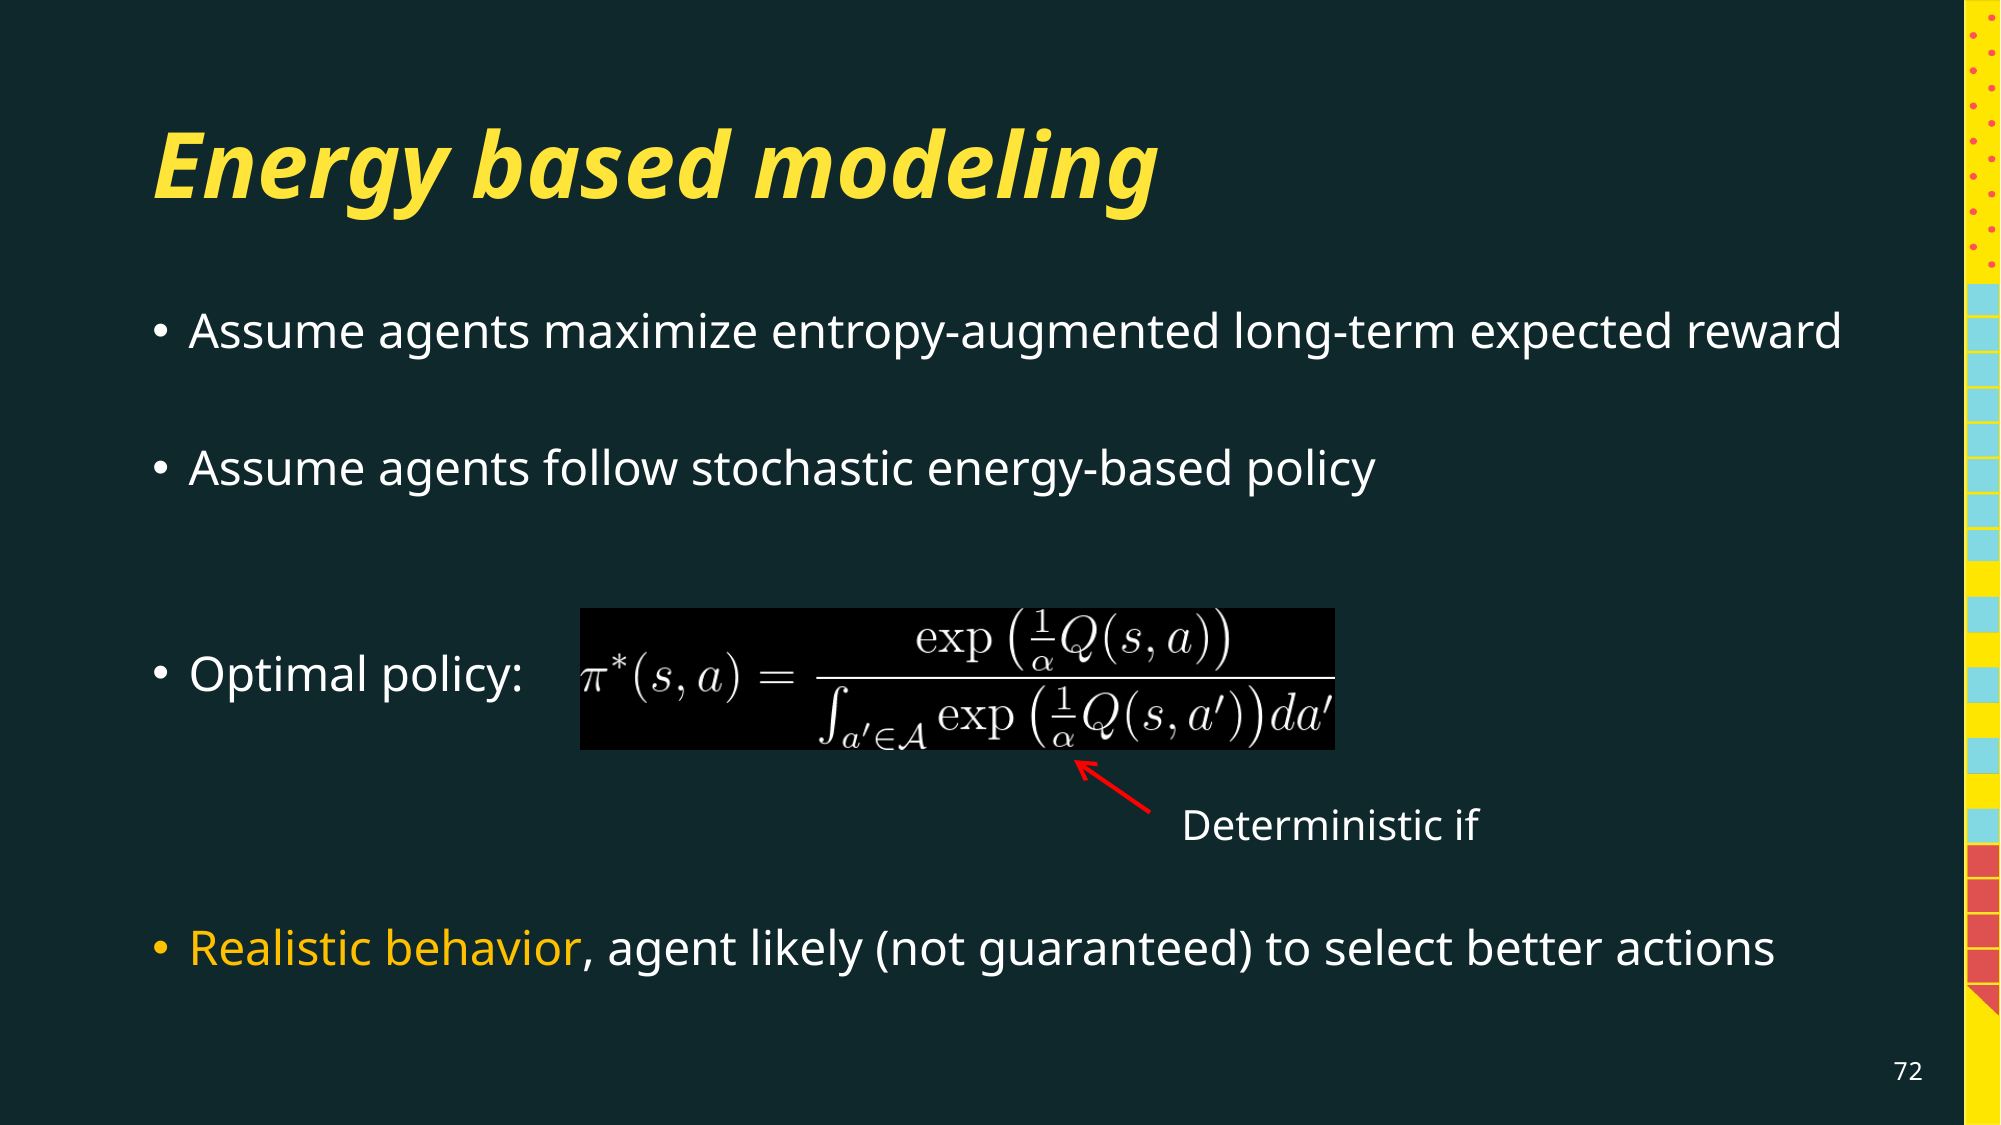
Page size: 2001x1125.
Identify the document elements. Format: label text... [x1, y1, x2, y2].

slide_number 72 [1488, 1042, 1939, 1103]
picture [1964, 0, 2001, 1125]
title Energy based modeling [137, 59, 1863, 278]
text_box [1074, 760, 1150, 813]
picture [580, 608, 1335, 750]
list Assume agents maximize entropy-augmented long-term expected reward Assume agents follow stochastic energy-based policy Optimal policy: Realistic behavior, agent likely (not guaranteed) to select better actions [137, 299, 1863, 1014]
